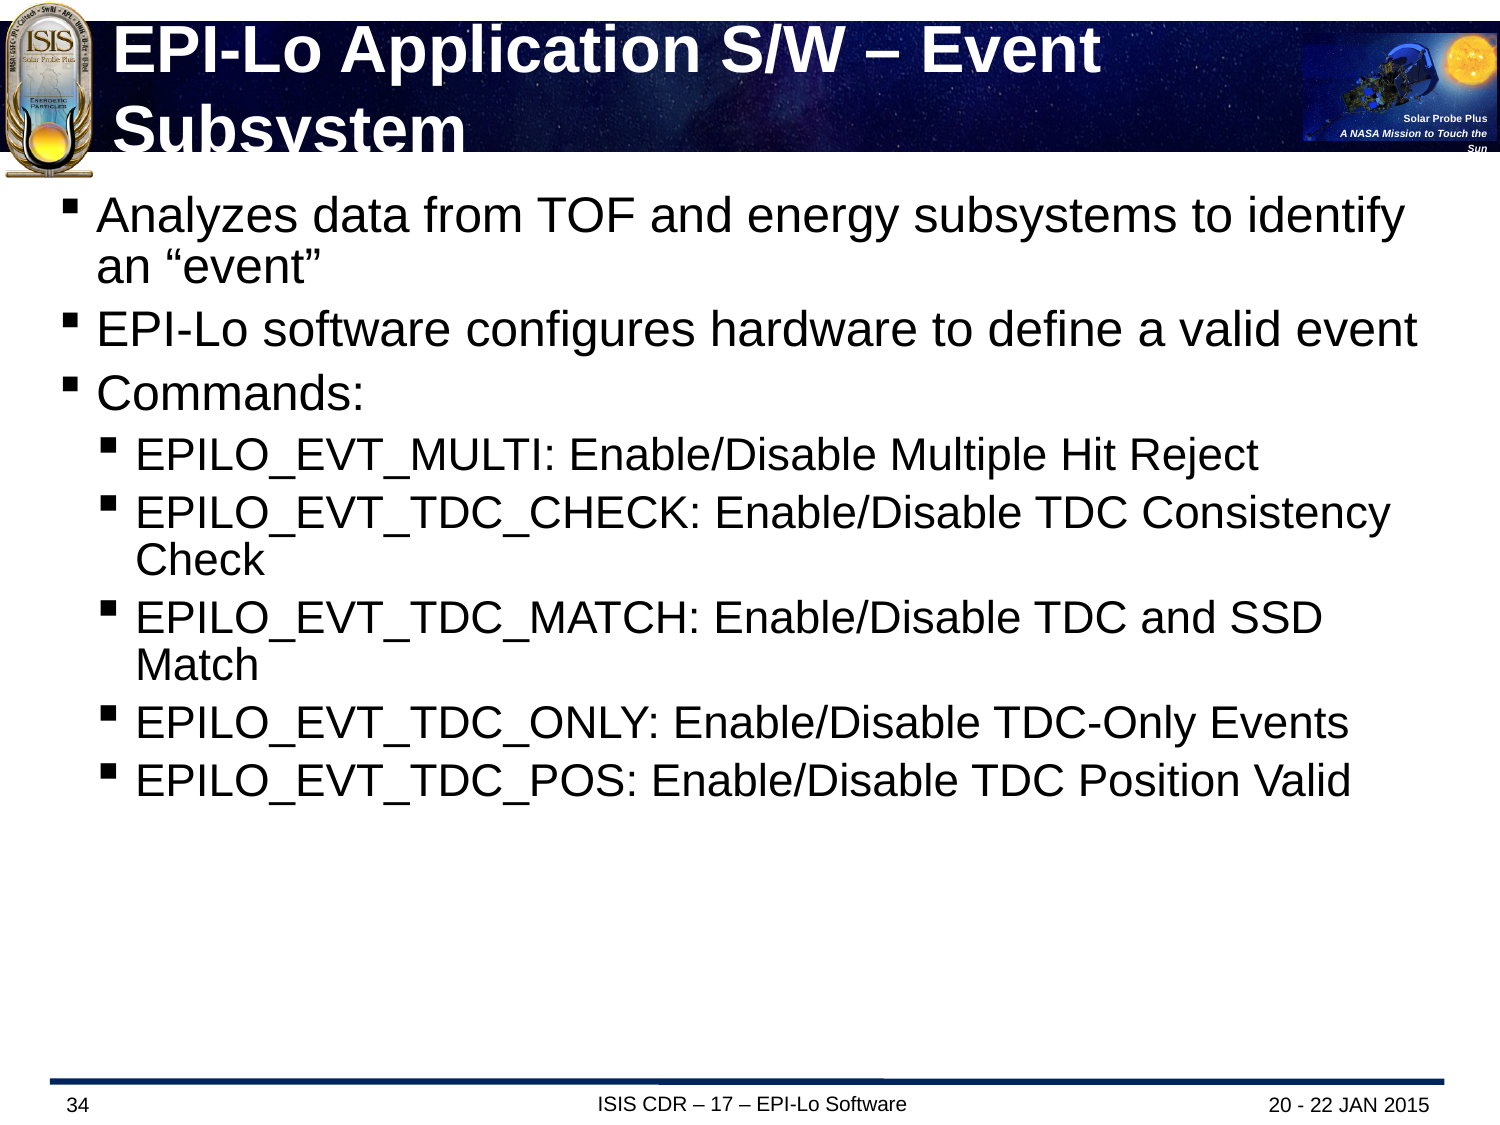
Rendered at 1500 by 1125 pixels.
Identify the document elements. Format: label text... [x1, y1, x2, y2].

list Analyzes data from TOF and energy subsystems to identify an “event” EPI-Lo software configures hardware to define a valid event Commands: EPILO_EVT_MULTI: Enable/Disable Multiple Hit Reject EPILO_EVT_TDC_CHECK: Enable/Disable TDC Consistency Check EPILO_EVT_TDC_MATCH: Enable/Disable TDC and SSD Match EPILO_EVT_TDC_ONLY: Enable/Disable TDC-Only Events EPILO_EVT_TDC_POS: Enable/Disable TDC Position Valid [58, 191, 1442, 1046]
title EPI-Lo Application S/W – Event Subsystem [111, 30, 1294, 142]
picture [0, 0, 1500, 179]
